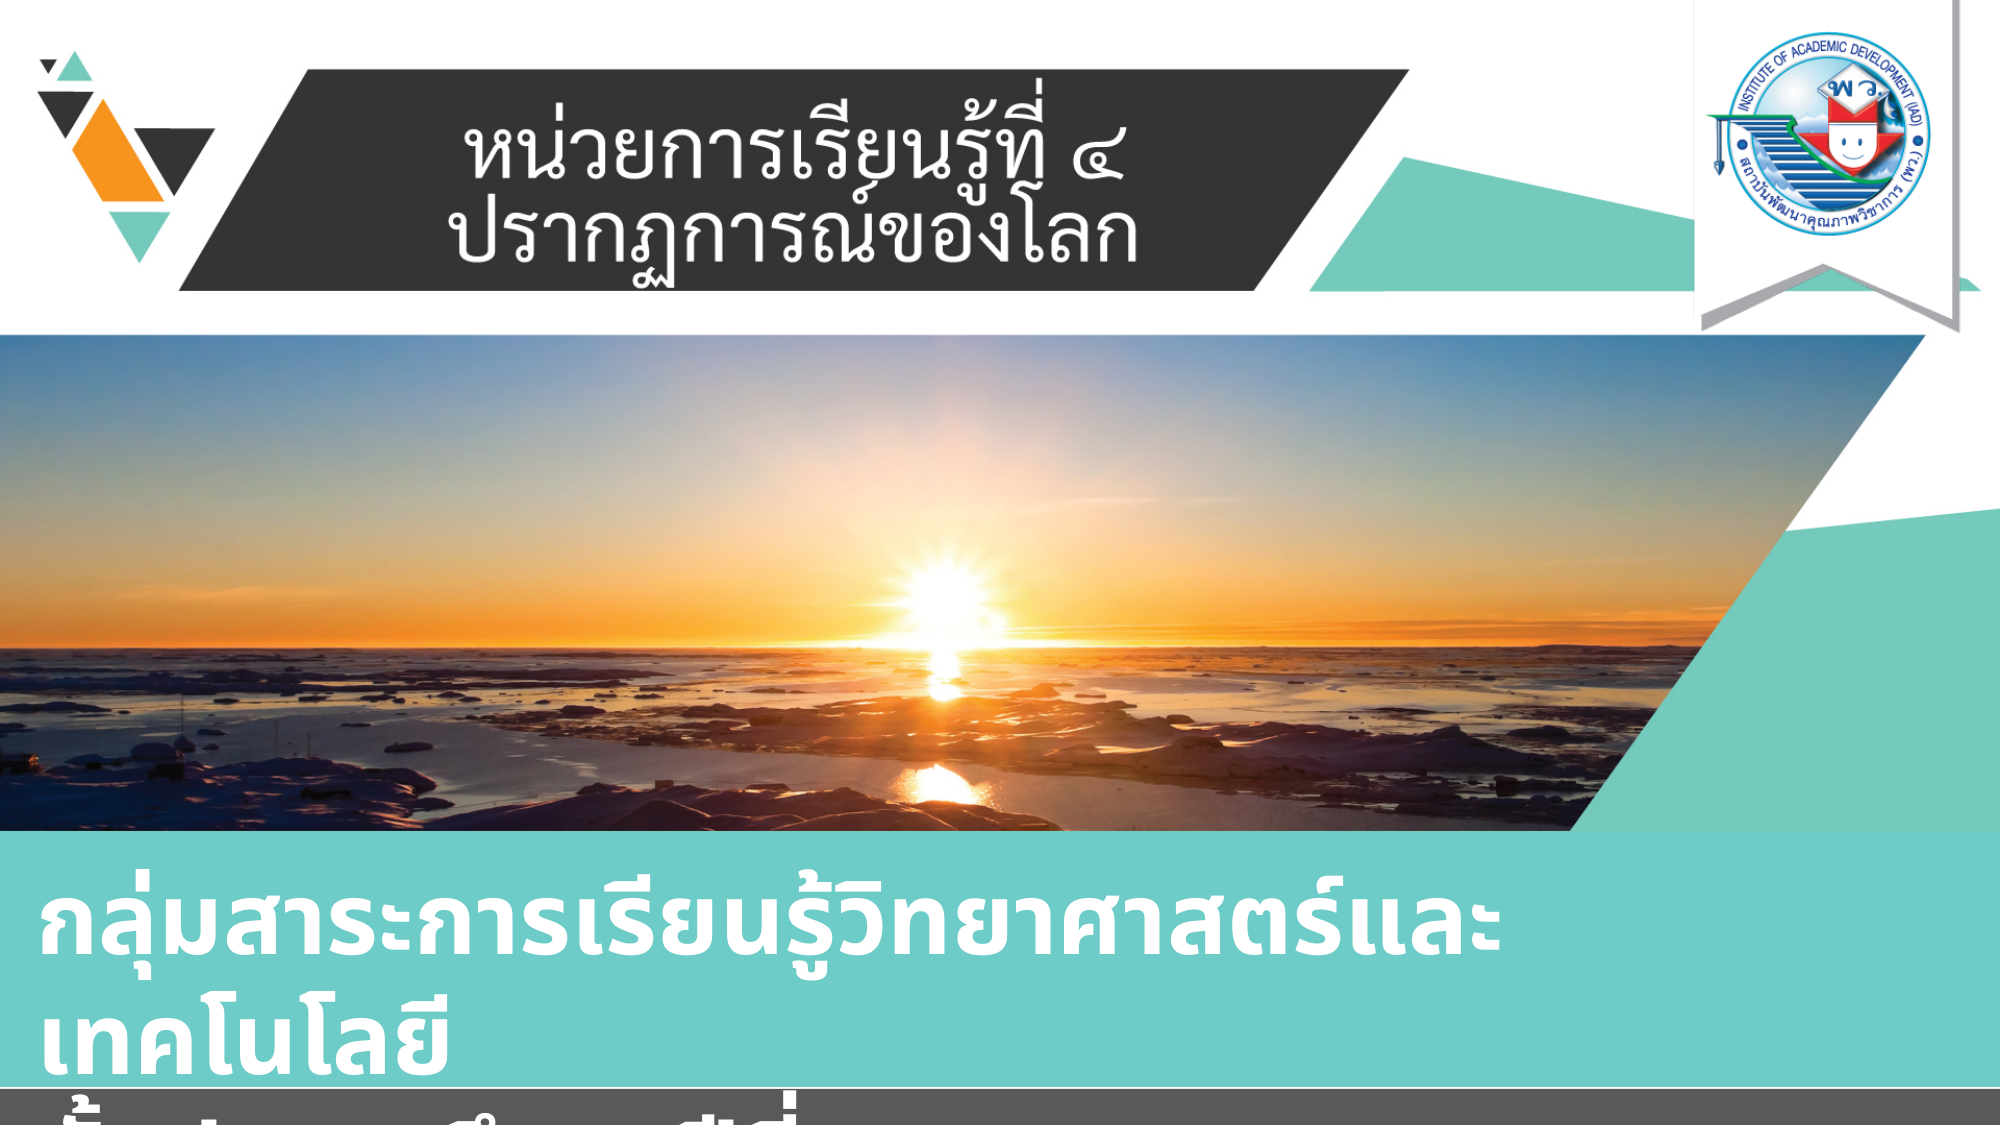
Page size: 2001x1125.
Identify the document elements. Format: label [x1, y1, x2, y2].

text_box [0, 0, 2000, 1125]
